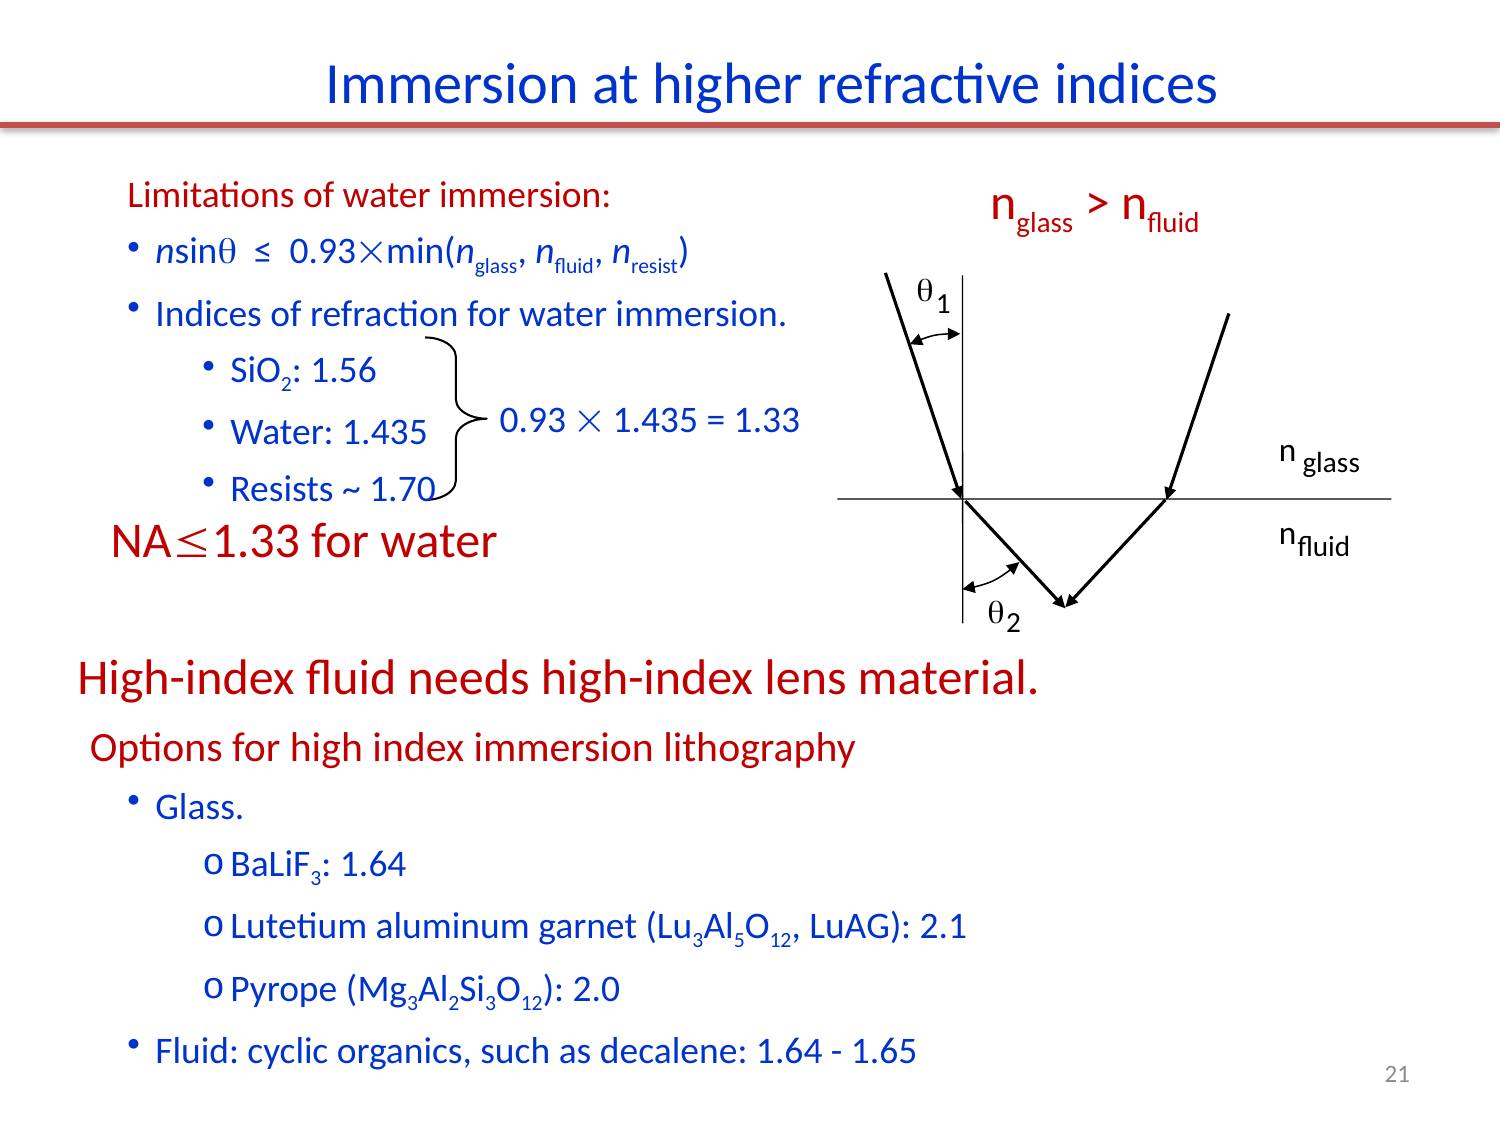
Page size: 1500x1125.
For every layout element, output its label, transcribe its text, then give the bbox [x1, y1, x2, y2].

text_box Immersion at higher refractive indices [311, 37, 1234, 123]
slide_number 21 [1074, 1042, 1425, 1103]
text_box High-index fluid needs high-index lens material. [62, 637, 1063, 713]
text_box NA1.33 for water [95, 499, 513, 575]
text_box Limitations of water immersion: nsin ≤ 0.93min(nglass, nfluid, nresist) Indices of refraction for water immersion. SiO2: 1.56 Water: 1.435 Resists ~ 1.70 [112, 162, 835, 516]
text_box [424, 337, 813, 501]
text_box Options for high index immersion lithography Glass. BaLiF3: 1.64 Lutetium aluminum garnet (Lu3Al5O12, LuAG): 2.1 Pyrope (Mg3Al2Si3O12): 2.0 Fluid: cyclic organics, such as decalene: 1.64 - 1.65 [75, 712, 1075, 1079]
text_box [837, 162, 1392, 640]
